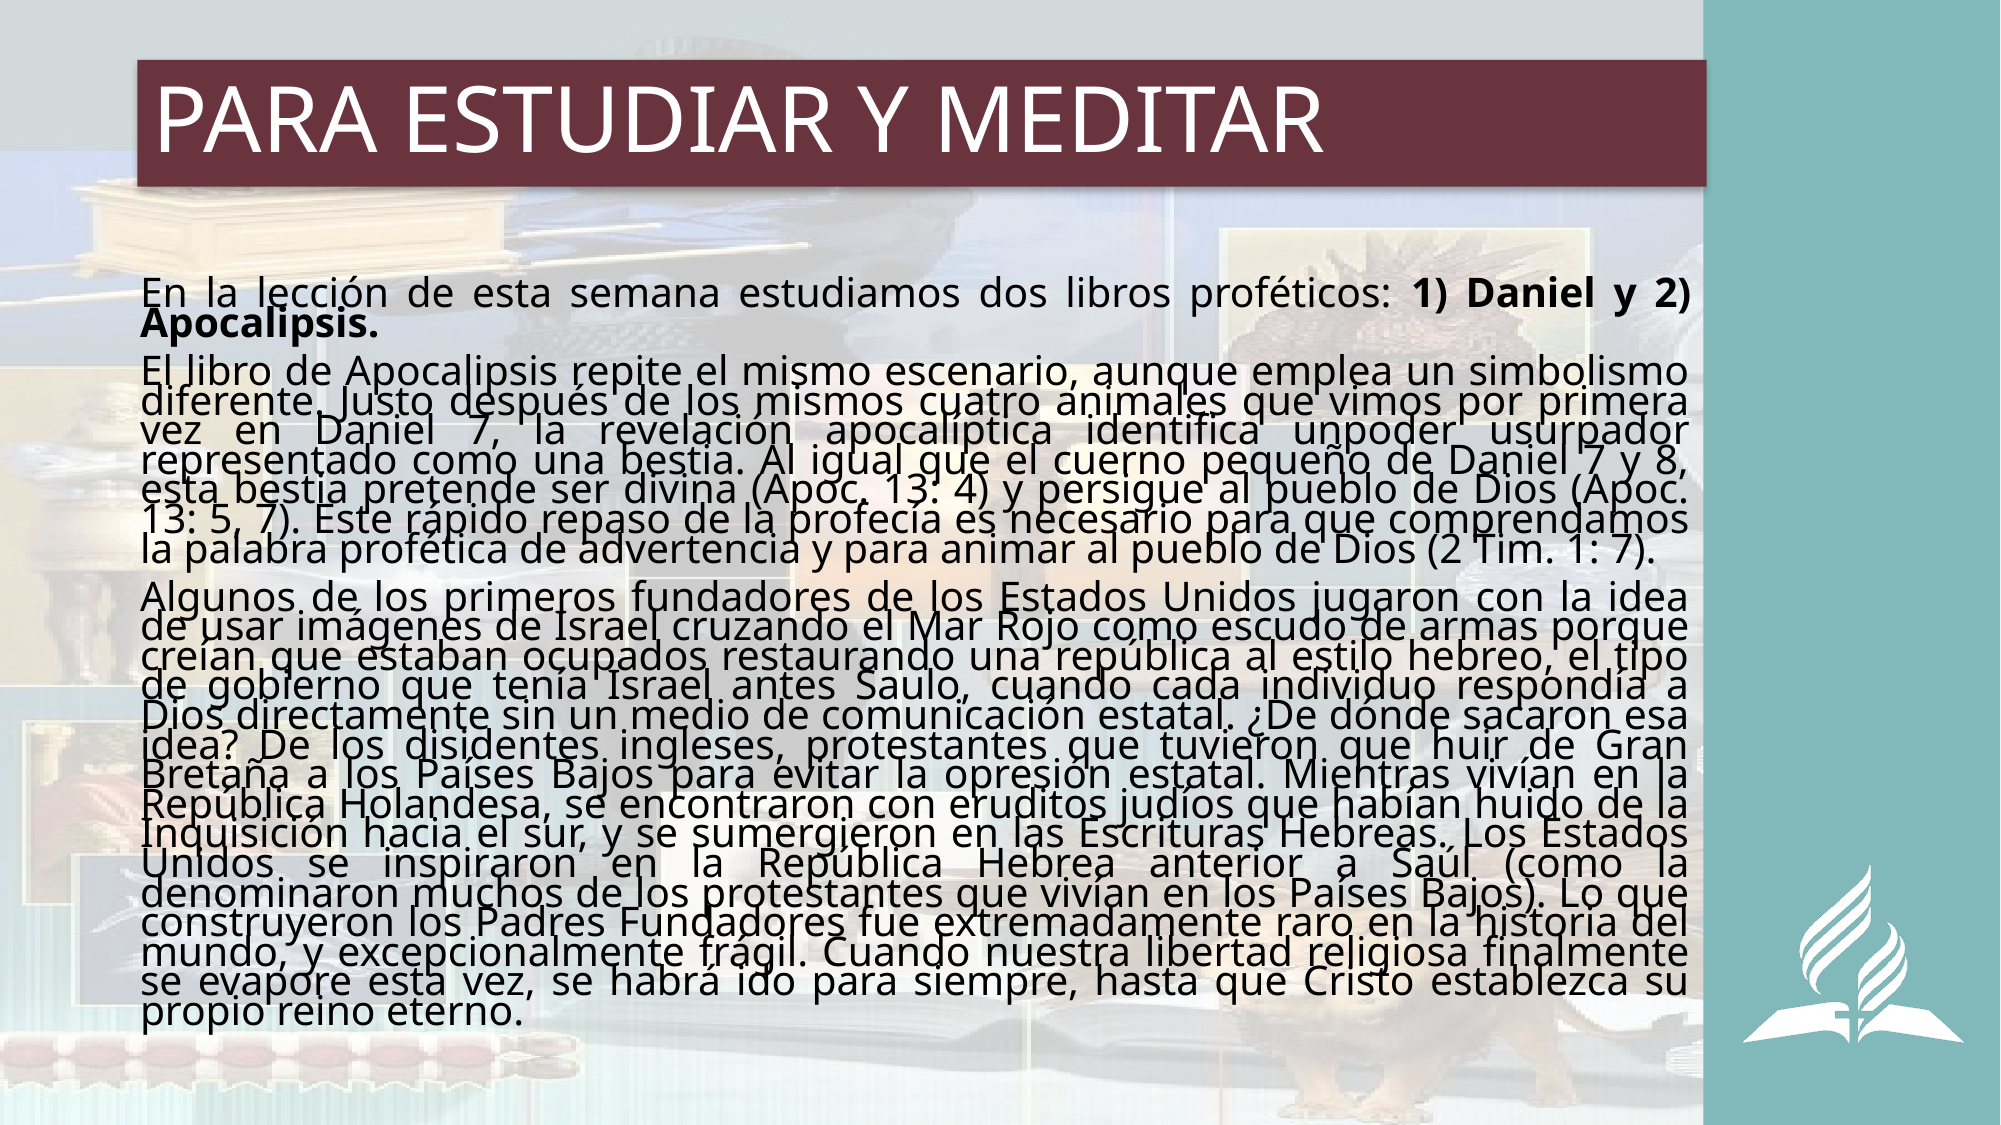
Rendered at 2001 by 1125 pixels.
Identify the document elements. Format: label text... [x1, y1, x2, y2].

picture [1709, 834, 2000, 1095]
title PARA ESTUDIAR Y MEDITAR [137, 59, 1707, 187]
list En la lección de esta semana estudiamos dos libros proféticos: 1) Daniel y 2) Apocalipsis. El libro de Apocalipsis repite el mismo escenario, aunque emplea un simbolismo diferente. Justo después de los mismos cuatro animales que vimos por primera vez en Daniel 7, la revelación apocalíptica identifica unpoder usurpador representado como una bestia. Al igual que el cuerno pequeño de Daniel 7 y 8, esta bestia pretende ser divina (Apoc. 13: 4) y persigue al pueblo de Dios (Apoc. 13: 5, 7). Este rápido repaso de la profecía es necesario para que comprendamos la palabra profética de advertencia y para animar al pueblo de Dios (2 Tim. 1: 7). Algunos de los primeros fundadores de los Estados Unidos jugaron con la idea de usar imágenes de Israel cruzando el Mar Rojo como escudo de armas porque creían que estaban ocupados restaurando una república al estilo hebreo, el tipo de gobierno que tenía Israel antes Saulo, cuando cada individuo respondía a Dios directamente sin un medio de comunicación estatal. ¿De dónde sacaron esa idea? De los disidentes ingleses, protestantes que tuvieron que huir de Gran Bretaña a los Países Bajos para evitar la opresión estatal. Mientras vivían en la República Holandesa, se encontraron con eruditos judíos que habían huido de la Inquisición hacia el sur, y se sumergieron en las Escrituras Hebreas. Los Estados Unidos se inspiraron en la República Hebrea anterior a Saúl (como la denominaron muchos de los protestantes que vivían en los Países Bajos). Lo que construyeron los Padres Fundadores fue extremadamente raro en la historia del mundo, y excepcionalmente frágil. Cuando nuestra libertad religiosa finalmente se evapore esta vez, se habrá ido para siempre, hasta que Cristo establezca su propio reino eterno. [124, 278, 1707, 1066]
